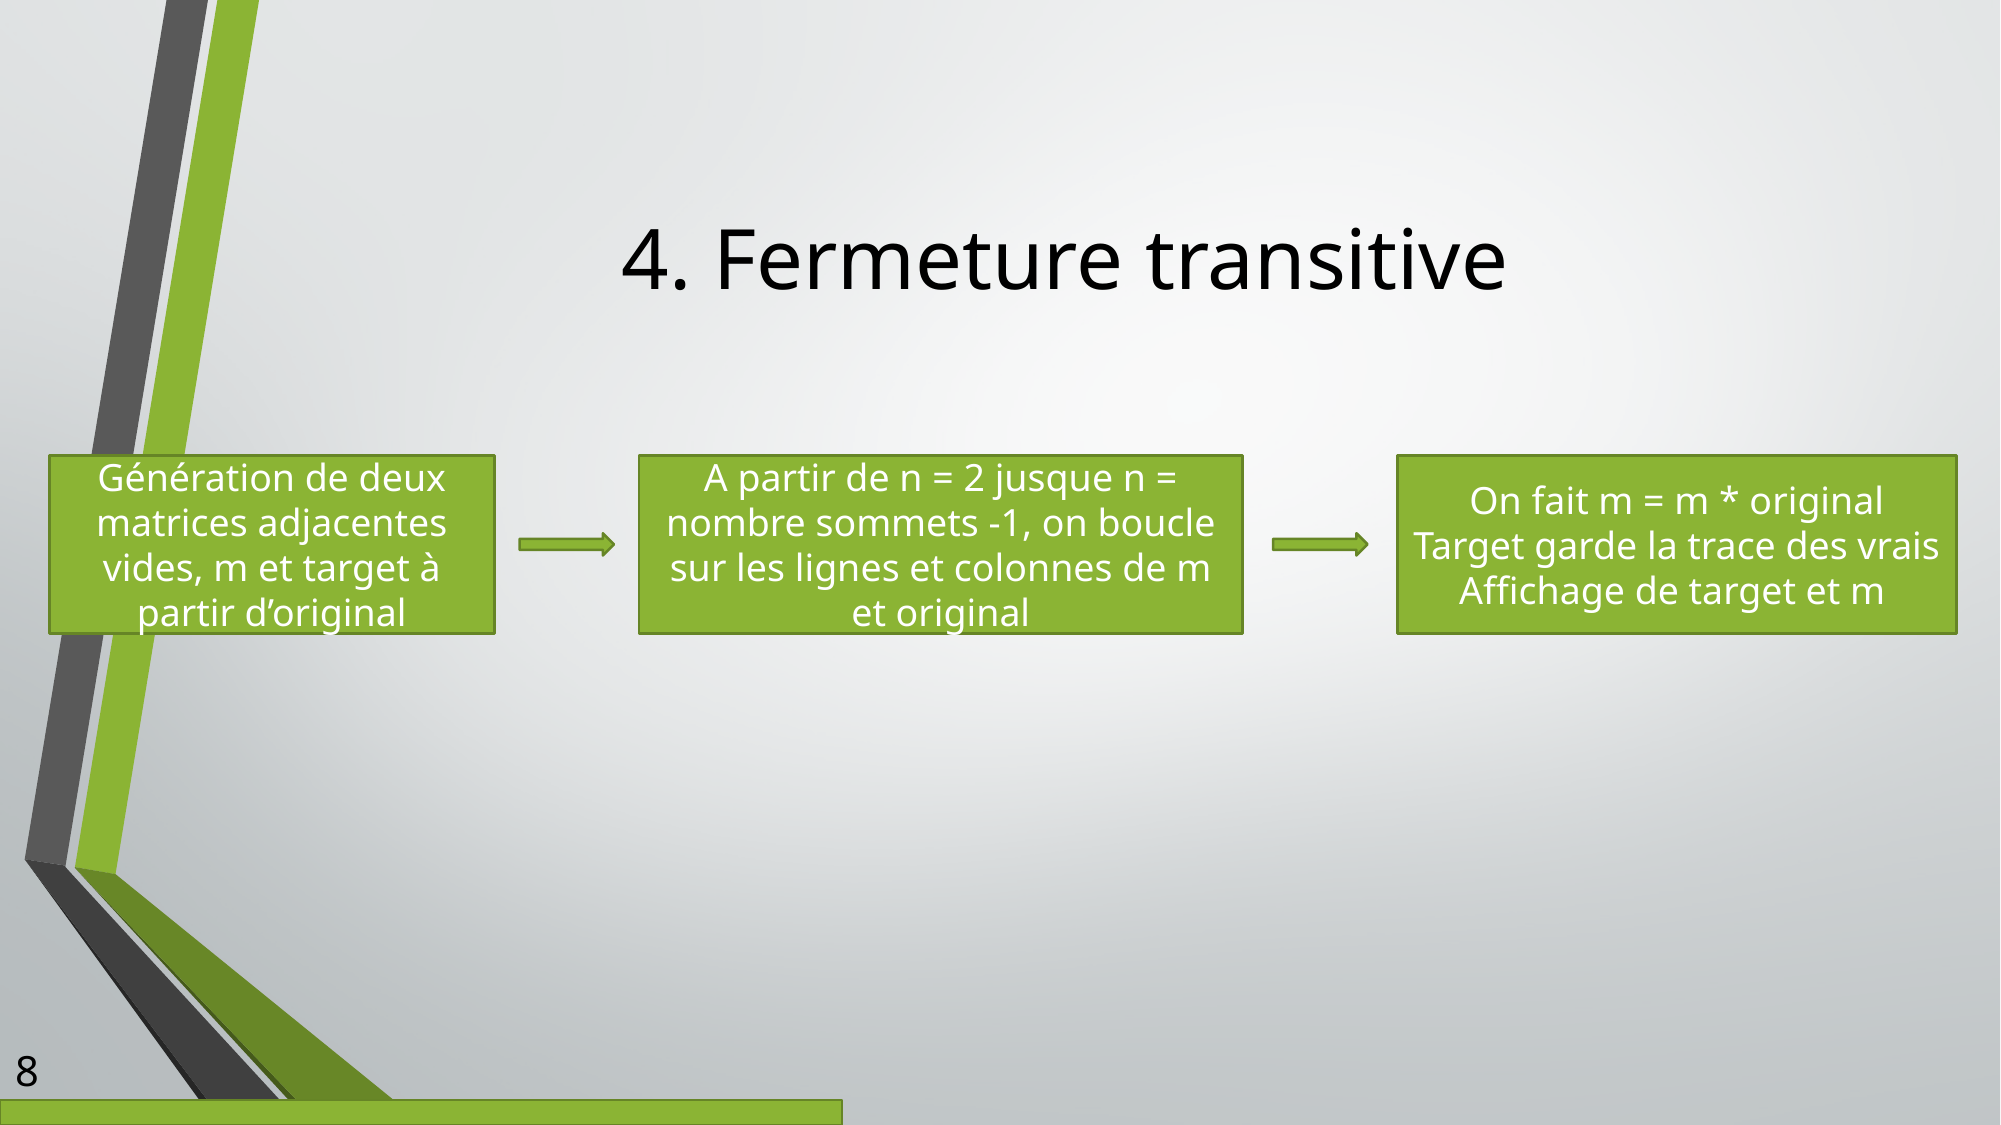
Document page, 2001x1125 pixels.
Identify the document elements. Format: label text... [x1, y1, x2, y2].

text_box A partir de n = 2 jusque n = nombre sommets -1, on boucle sur les lignes et colonnes de m et original [638, 454, 1244, 635]
slide_number 8 [0, 1040, 91, 1099]
text_box [0, 1099, 843, 1125]
text_box [518, 532, 615, 557]
title 4. Fermeture transitive [243, 112, 1887, 400]
text_box [1271, 532, 1369, 557]
text_box Génération de deux matrices adjacentes vides, m et target à partir d’original [48, 454, 496, 635]
text_box On fait m = m * original Target garde la trace des vrais Affichage de target et m [1396, 454, 1958, 635]
